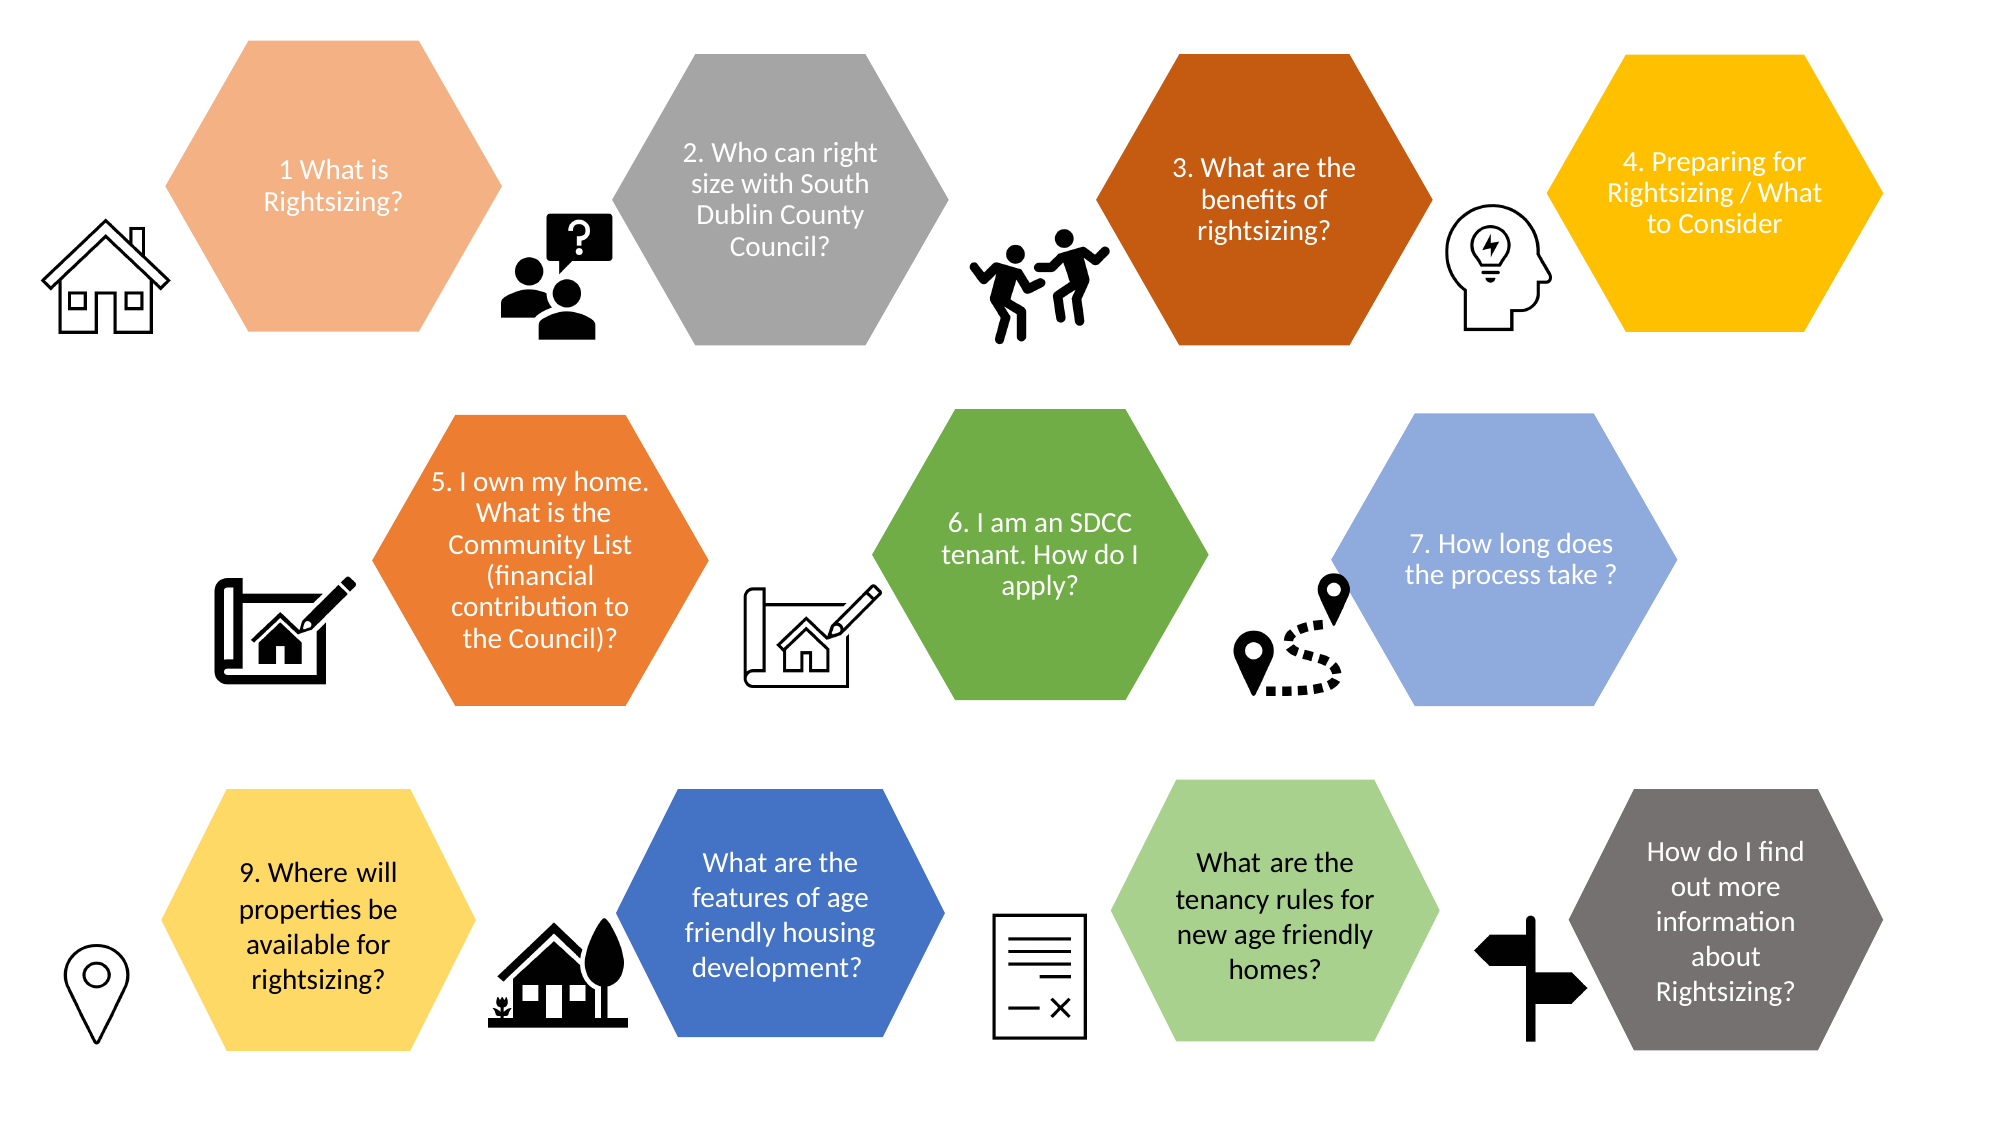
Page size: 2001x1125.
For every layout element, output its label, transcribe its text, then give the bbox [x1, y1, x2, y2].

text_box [872, 409, 1209, 701]
picture [21, 923, 172, 1065]
picture [963, 211, 1115, 362]
picture [1423, 195, 1574, 346]
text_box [1331, 413, 1678, 707]
picture [30, 200, 181, 351]
text_box What are the tenancy rules for new age friendly homes? [1114, 778, 1441, 1043]
picture [1216, 562, 1367, 713]
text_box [372, 414, 709, 706]
text_box What are the features of age friendly housing development? [621, 788, 946, 1039]
text_box How do I find out more information about Rightsizing? [1575, 788, 1885, 1052]
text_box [612, 54, 949, 346]
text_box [1546, 54, 1884, 332]
picture [481, 201, 632, 352]
picture [208, 555, 359, 706]
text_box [165, 40, 502, 332]
picture [963, 901, 1115, 1052]
picture [734, 562, 885, 713]
picture [483, 900, 634, 1051]
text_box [1096, 54, 1433, 346]
text_box 9. Where will properties be available for rightsizing? [160, 788, 477, 1052]
picture [1455, 903, 1606, 1054]
